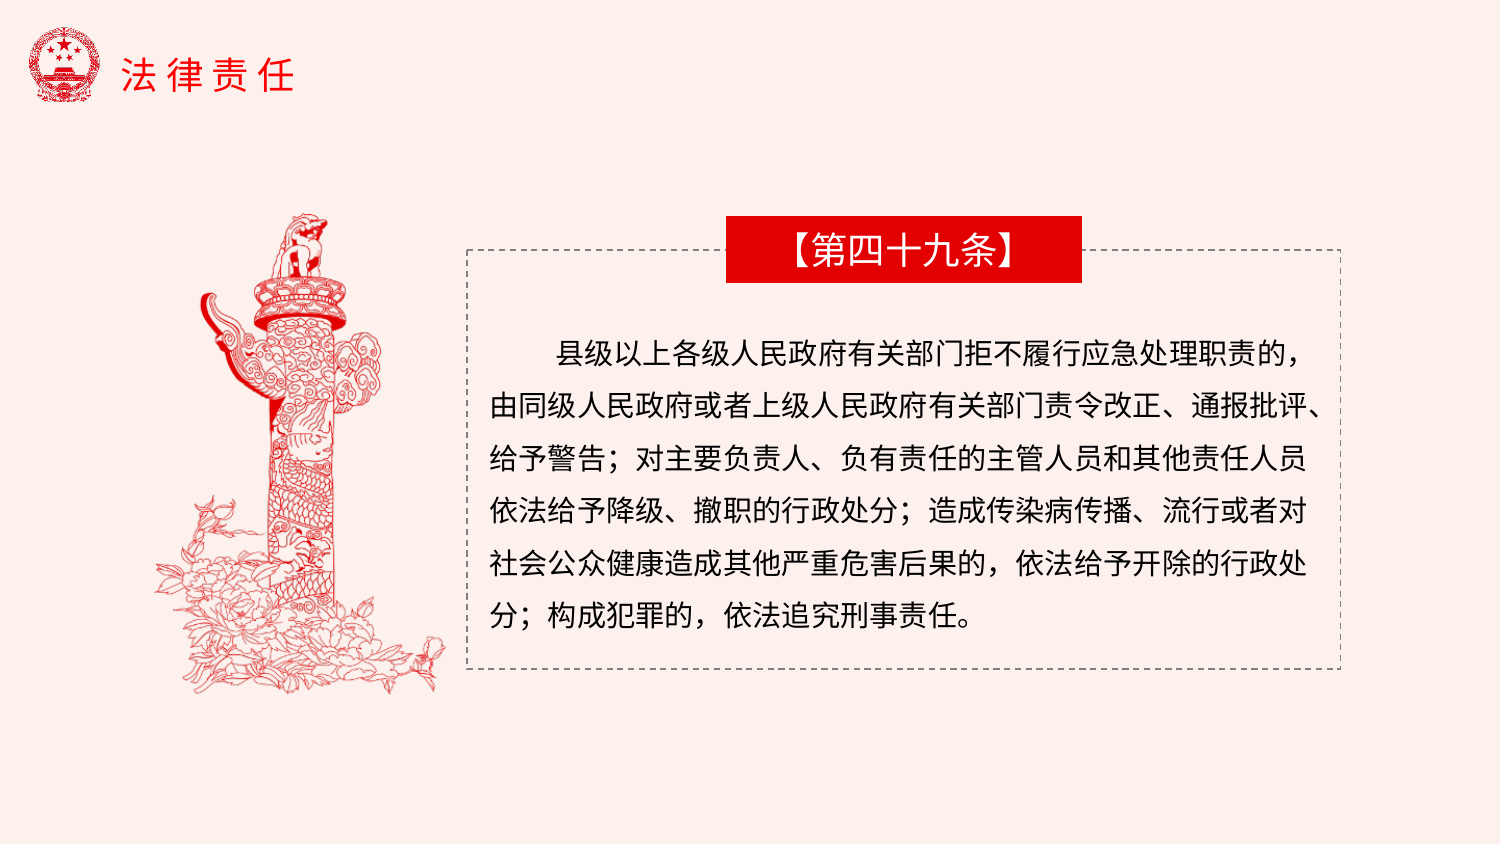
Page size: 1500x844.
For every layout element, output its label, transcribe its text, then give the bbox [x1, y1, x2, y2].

text_box 县级以上各级人民政府有关部门拒不履行应急处理职责的，由同级人民政府或者上级人民政府有关部门责令改正、通报批评、给予警告；对主要负责人、负有责任的主管人员和其他责任人员依法给予降级、撤职的行政处分；造成传染病传播、流行或者对社会公众健康造成其他严重危害后果的，依法给予开除的行政处分；构成犯罪的，依法追究刑事责任。 [478, 312, 1330, 639]
picture [154, 213, 453, 702]
text_box [466, 249, 1342, 670]
picture [25, 24, 105, 108]
text_box 【第四十九条】 [725, 216, 1082, 283]
